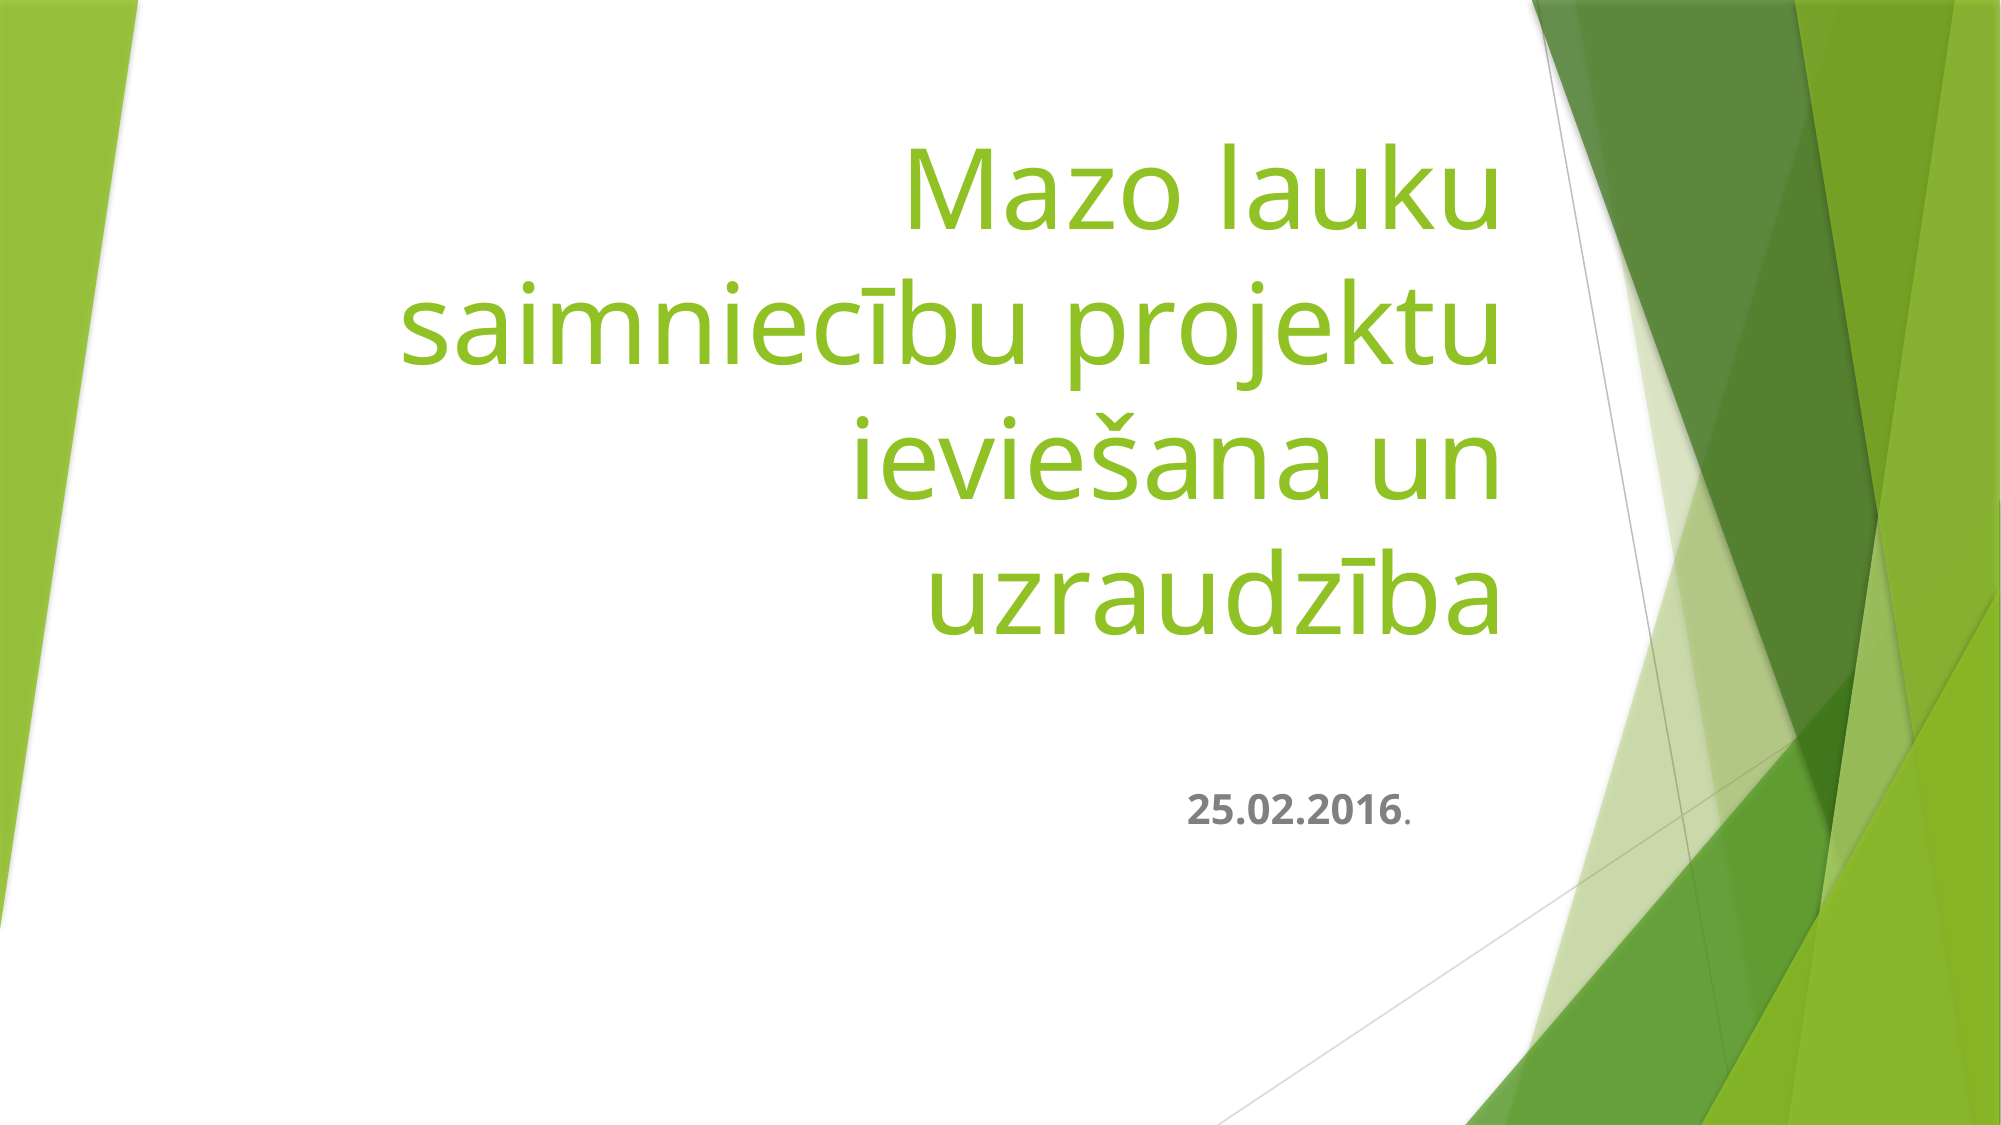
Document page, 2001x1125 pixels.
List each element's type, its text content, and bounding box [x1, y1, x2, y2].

subtitle 25.02.2016. [247, 774, 1428, 845]
title Mazo lauku saimniecību projektu ieviešana un uzraudzība [247, 394, 1522, 665]
